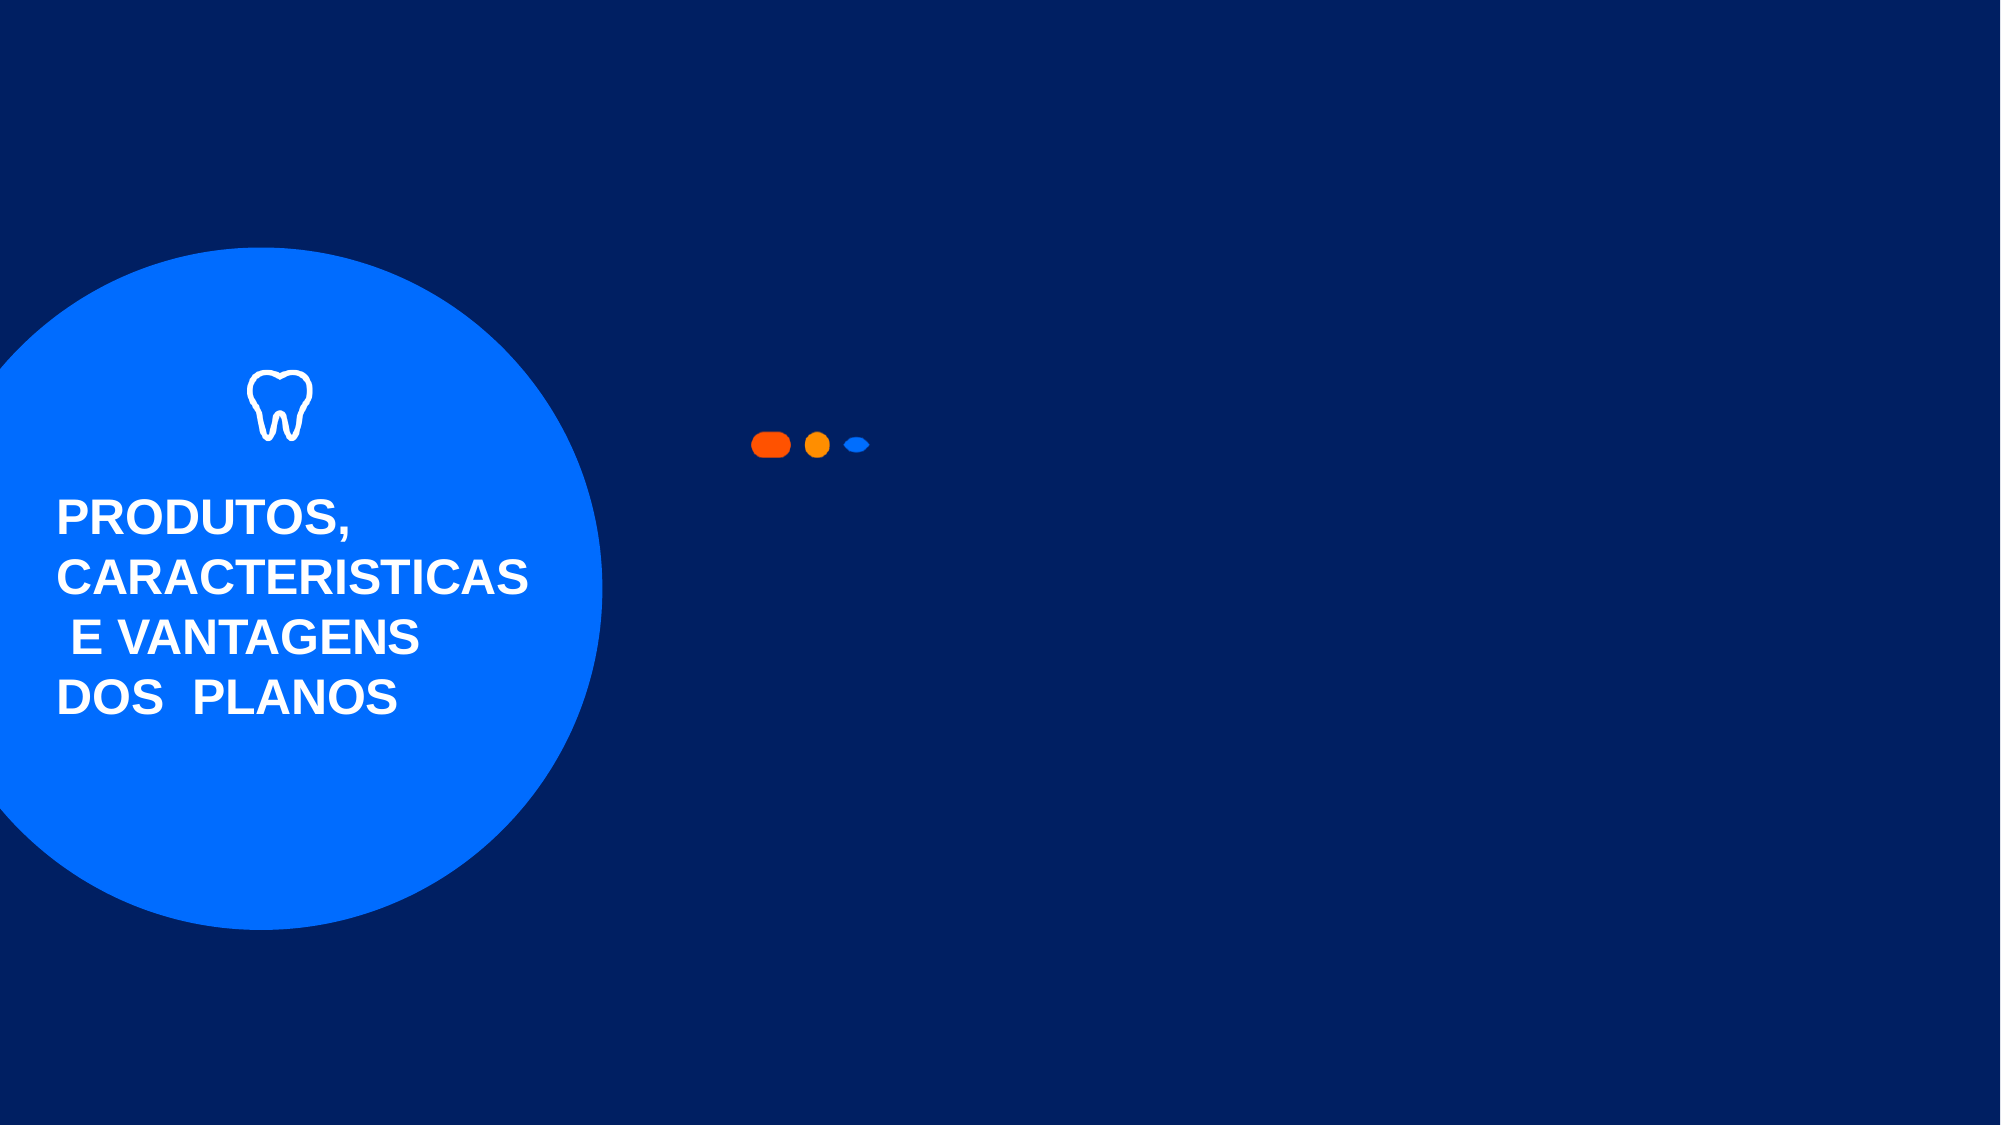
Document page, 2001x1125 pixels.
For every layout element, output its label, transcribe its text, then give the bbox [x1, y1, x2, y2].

picture [233, 368, 327, 445]
picture [750, 431, 871, 459]
title PRODUTOS, CARACTERISTICAS E VANTAGENS DOS PLANOS [54, 482, 542, 726]
